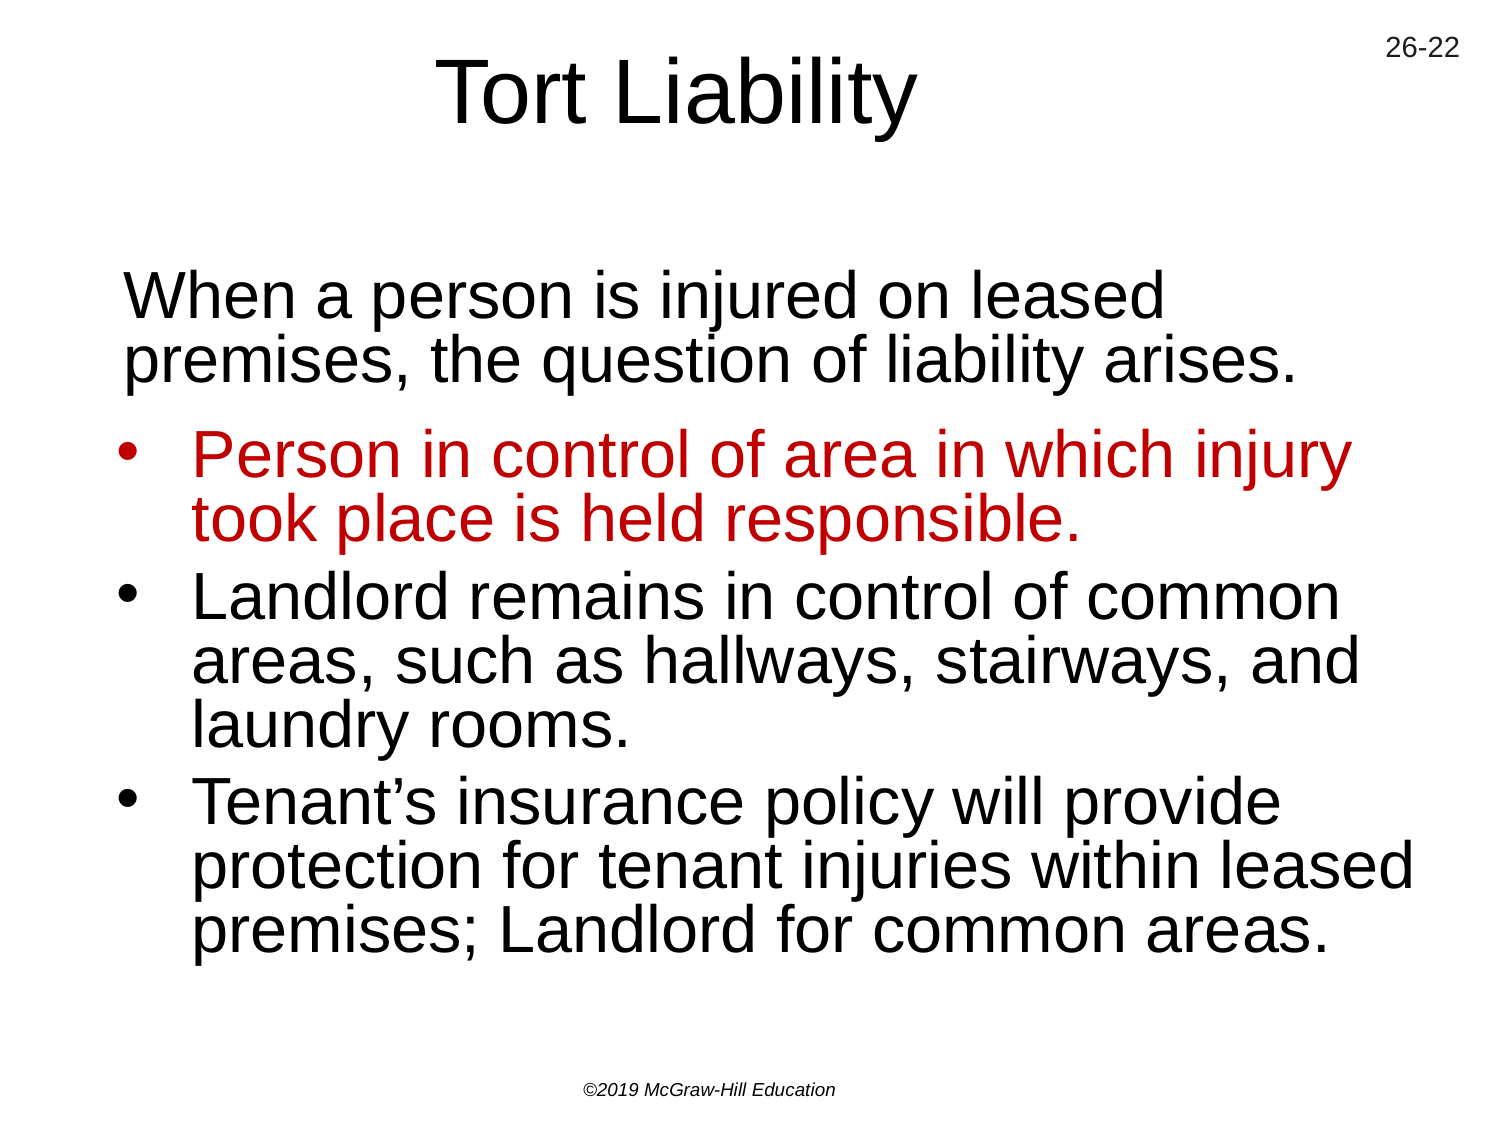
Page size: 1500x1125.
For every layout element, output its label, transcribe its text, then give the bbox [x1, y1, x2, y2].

list When a person is injured on leased premises, the question of liability arises. Person in control of area in which injury took place is held responsible. Landlord remains in control of common areas, such as hallways, stairways, and laundry rooms. Tenant’s insurance policy will provide protection for tenant injuries within leased premises; Landlord for common areas. [101, 260, 1438, 973]
title Tort Liability [402, 24, 952, 148]
